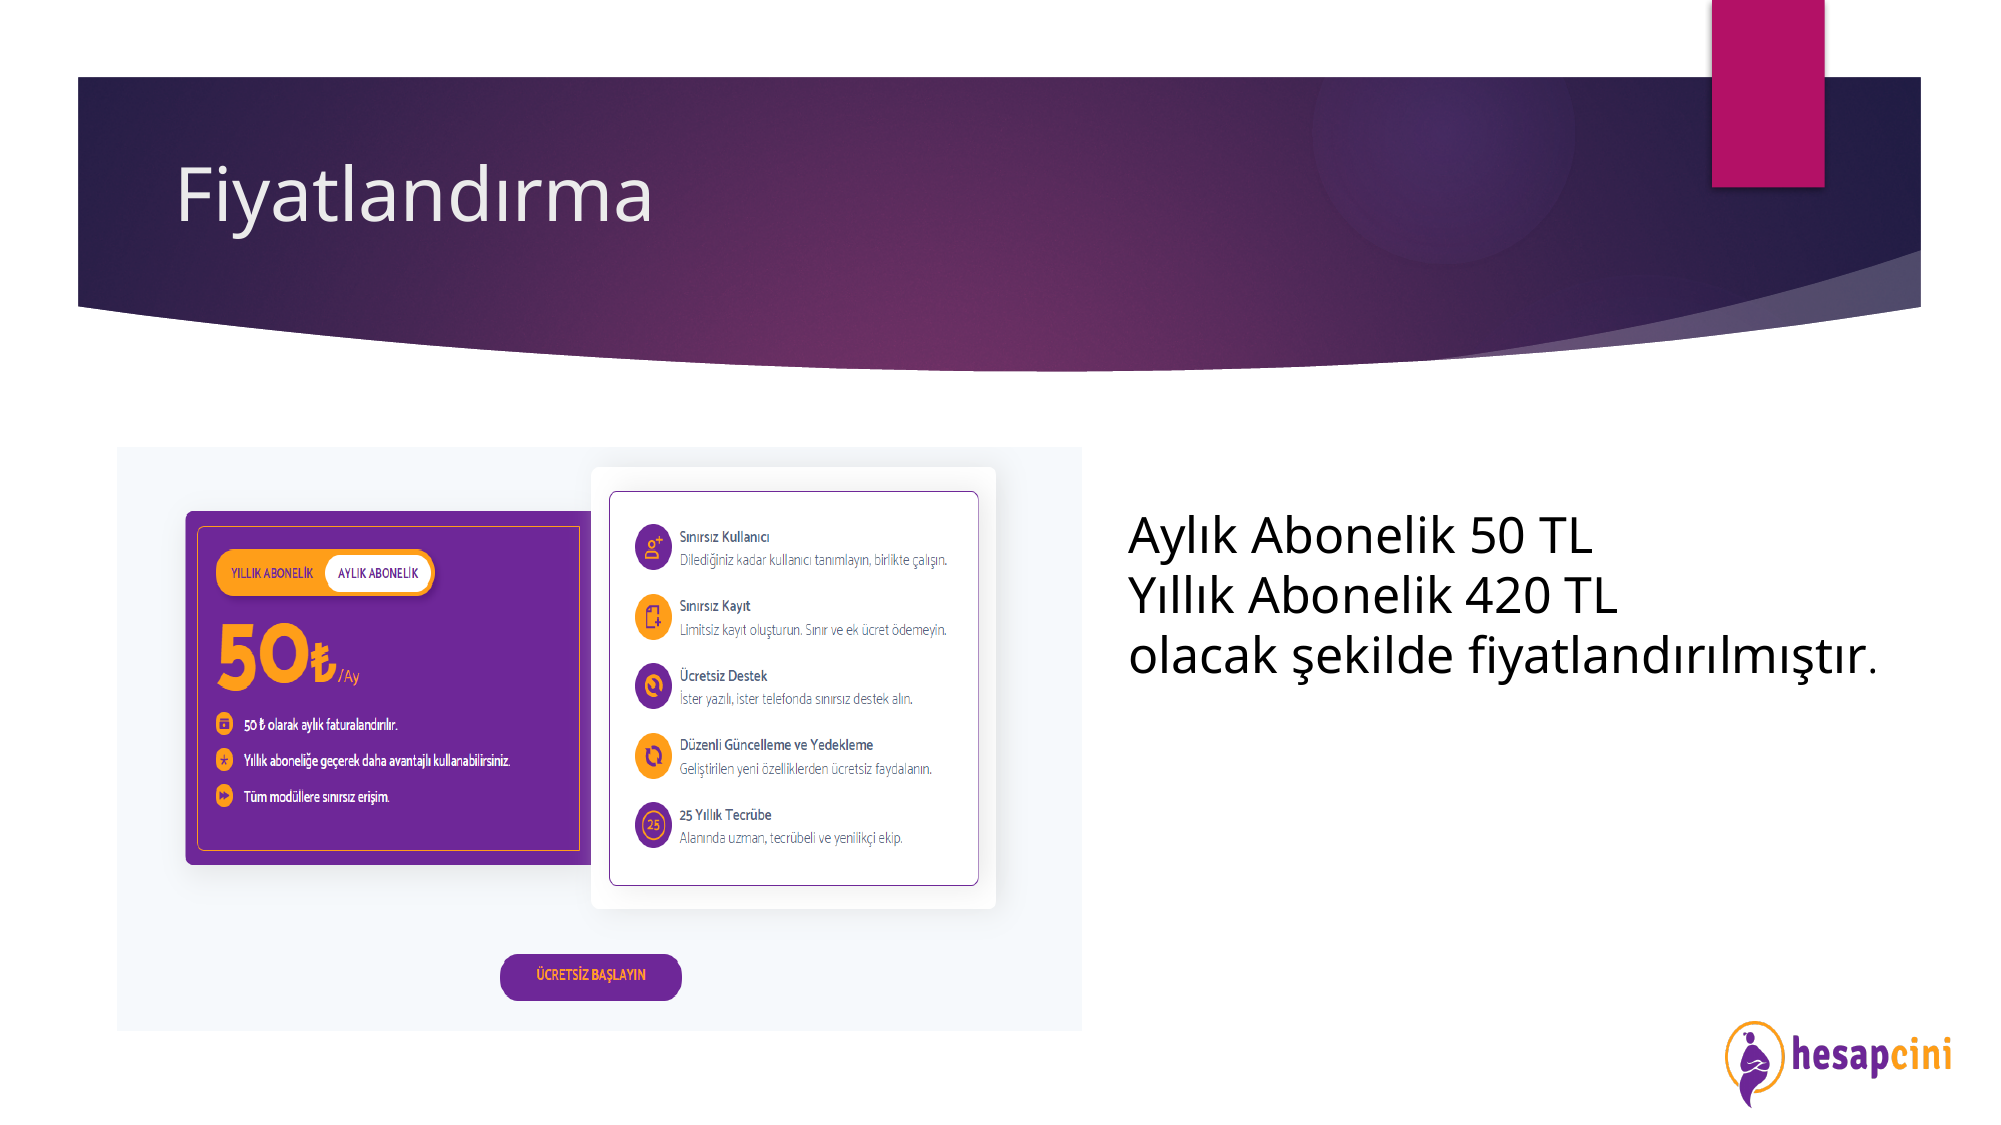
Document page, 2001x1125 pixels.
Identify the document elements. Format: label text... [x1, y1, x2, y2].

picture [1721, 1019, 1955, 1110]
title Fiyatlandırma [159, 118, 1872, 266]
text_box Aylık Abonelik 50 TL Yıllık Abonelik 420 TL olacak şekilde fiyatlandırılmıştır. [1113, 496, 1954, 737]
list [117, 446, 1082, 1032]
